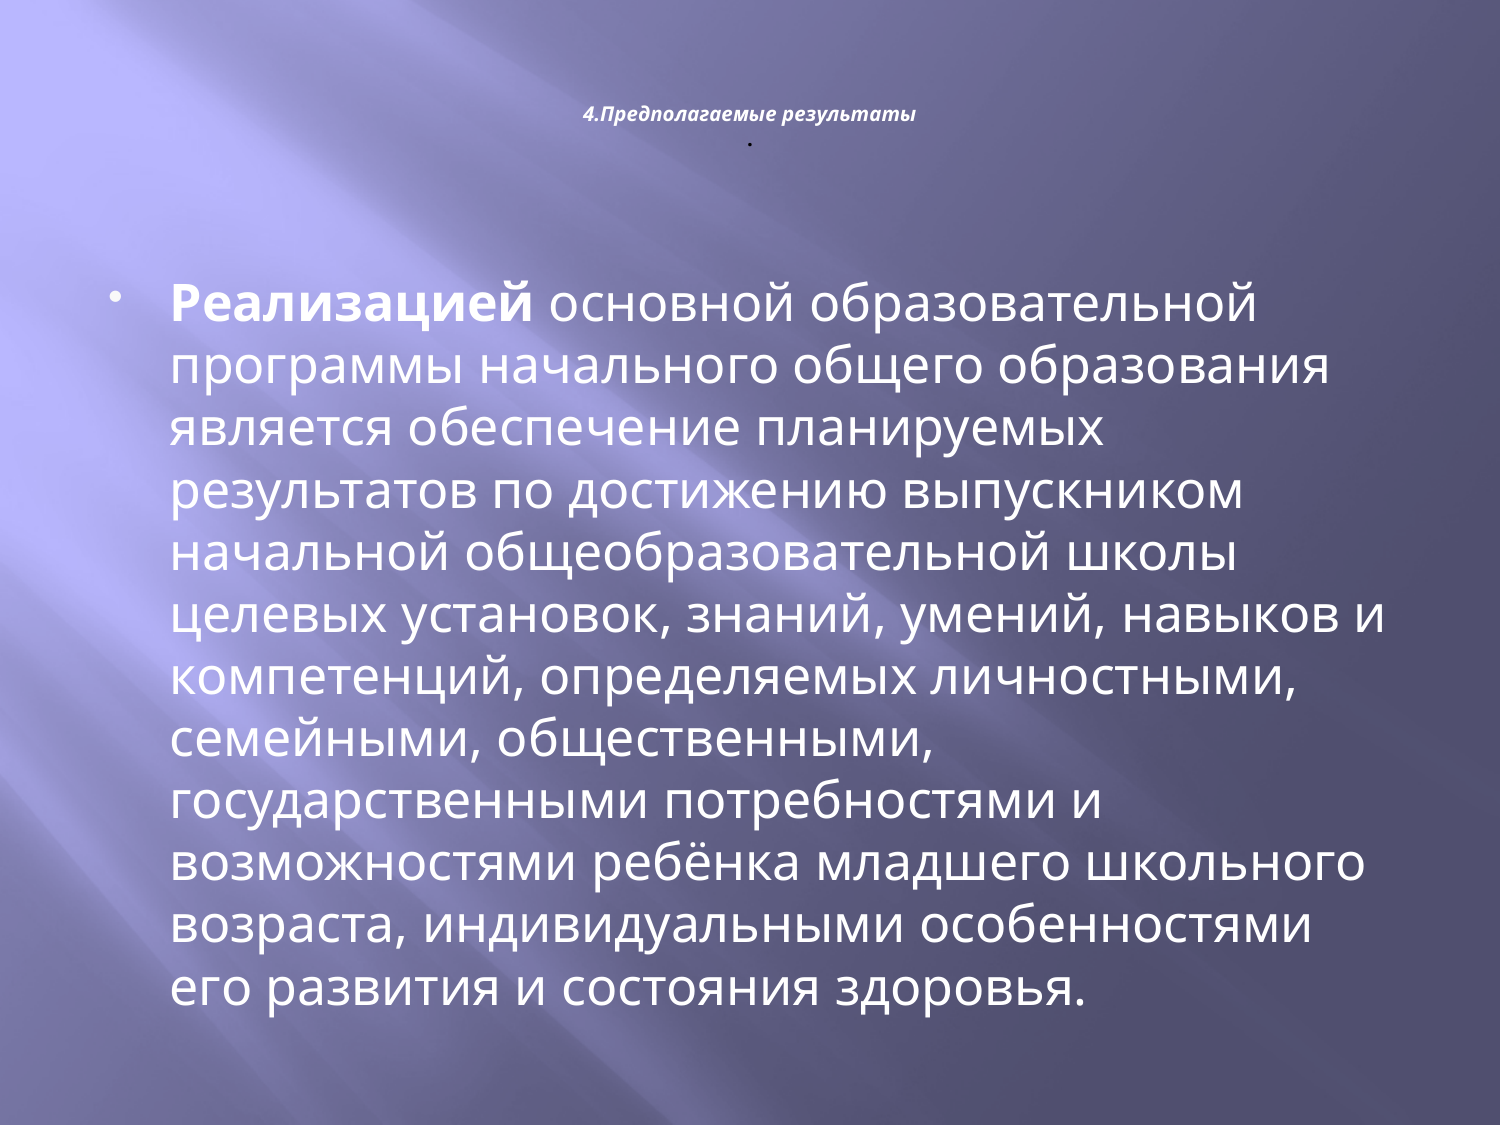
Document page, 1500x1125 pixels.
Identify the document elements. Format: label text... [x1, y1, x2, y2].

title 4.Предполагаемые результаты . [75, 42, 1425, 185]
list Реализацией основной образовательной программы начального общего образования является обеспечение планируемых результатов по достижению выпускником начальной общеобразовательной школы целевых установок, знаний, умений, навыков и компетенций, определяемых личностными, семейными, общественными, государственными потребностями и возможностями ребёнка младшего школьного возраста, индивидуальными особенностями его развития и состояния здоровья. [75, 262, 1425, 1035]
